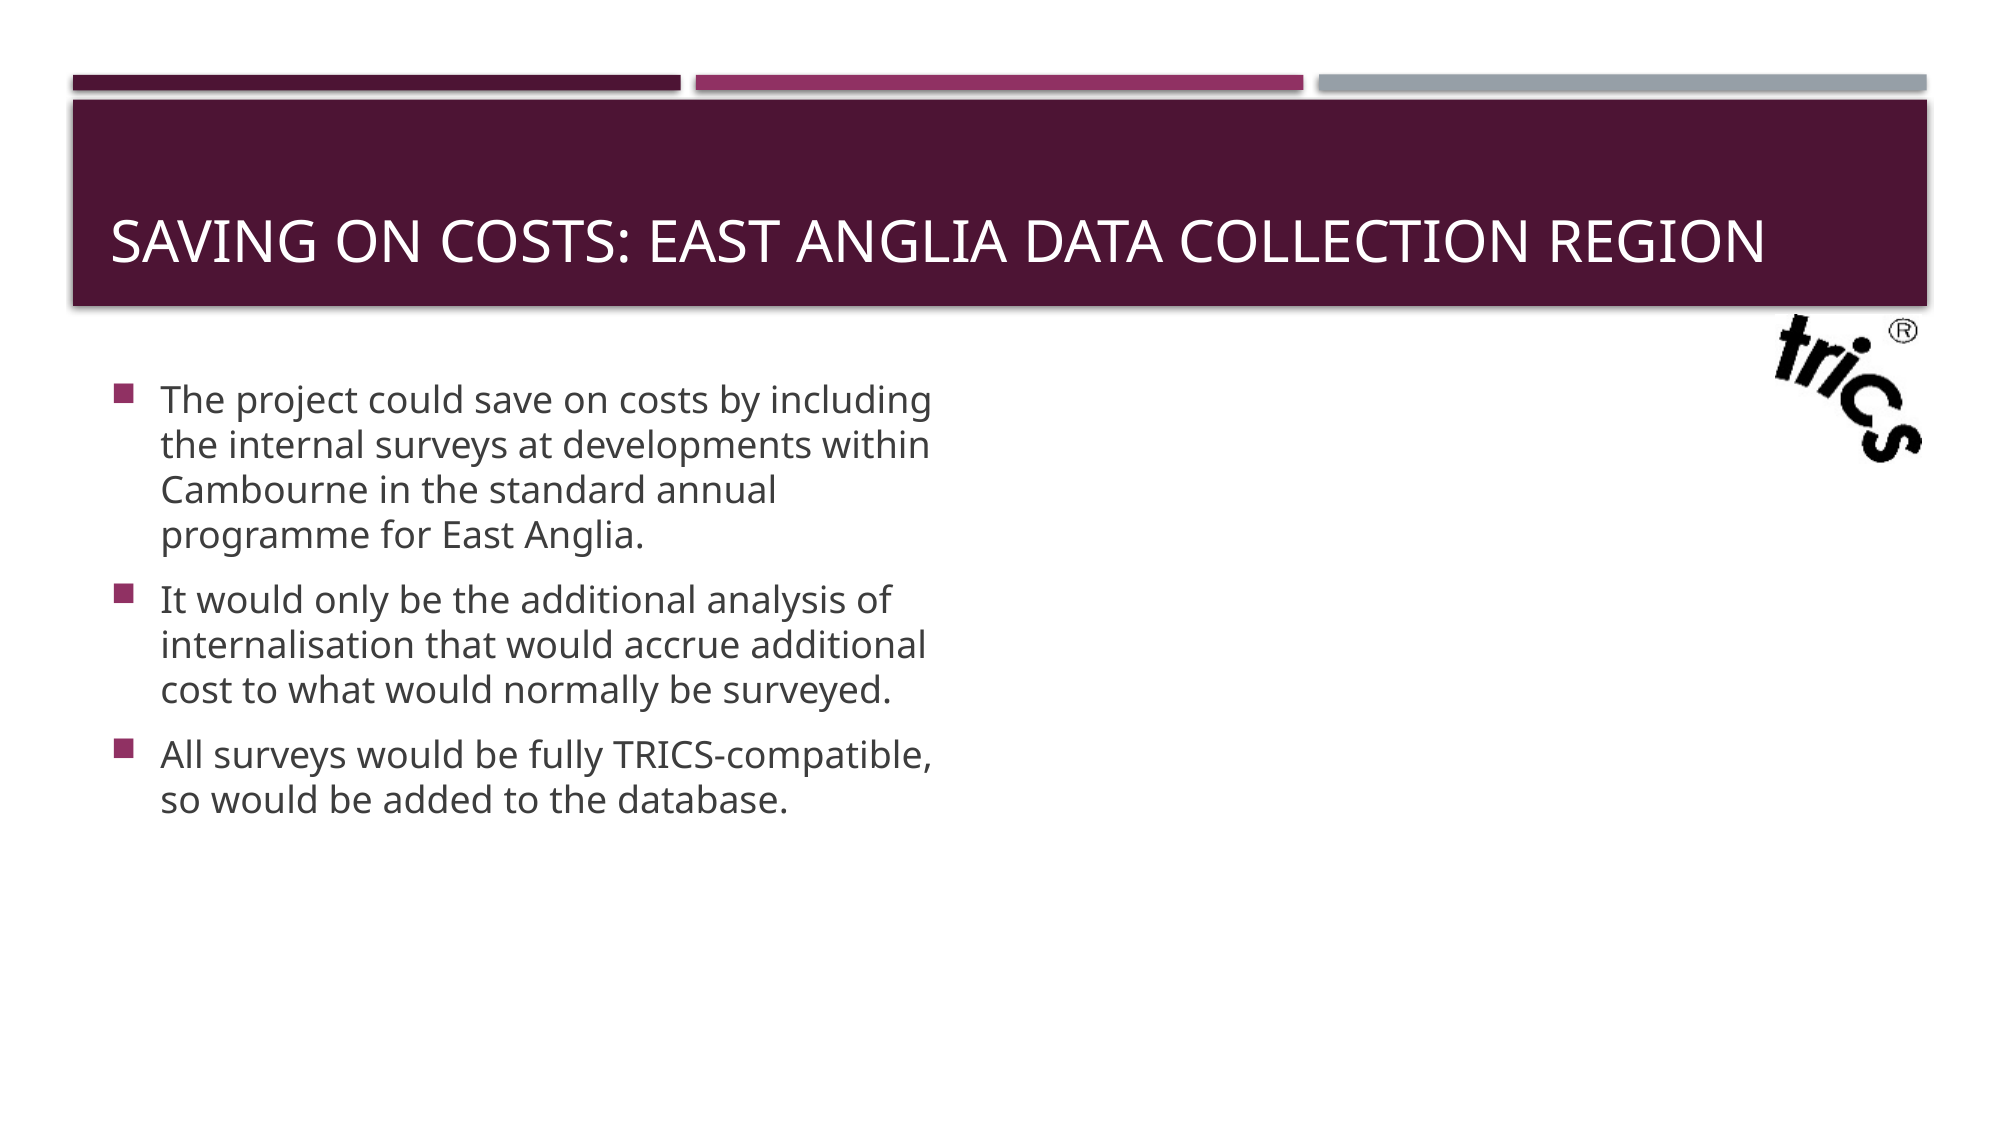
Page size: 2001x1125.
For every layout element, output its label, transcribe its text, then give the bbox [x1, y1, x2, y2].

title SAVING ON COSTS: EAST ANGLIA DATA COLLECTION REGION [95, 119, 1905, 282]
picture [1775, 313, 1922, 464]
list The project could save on costs by including the internal surveys at developments within Cambourne in the standard annual programme for East Anglia. It would only be the additional analysis of internalisation that would accrue additional cost to what would normally be surveyed. All surveys would be fully TRICS-compatible, so would be added to the database. [95, 365, 985, 962]
